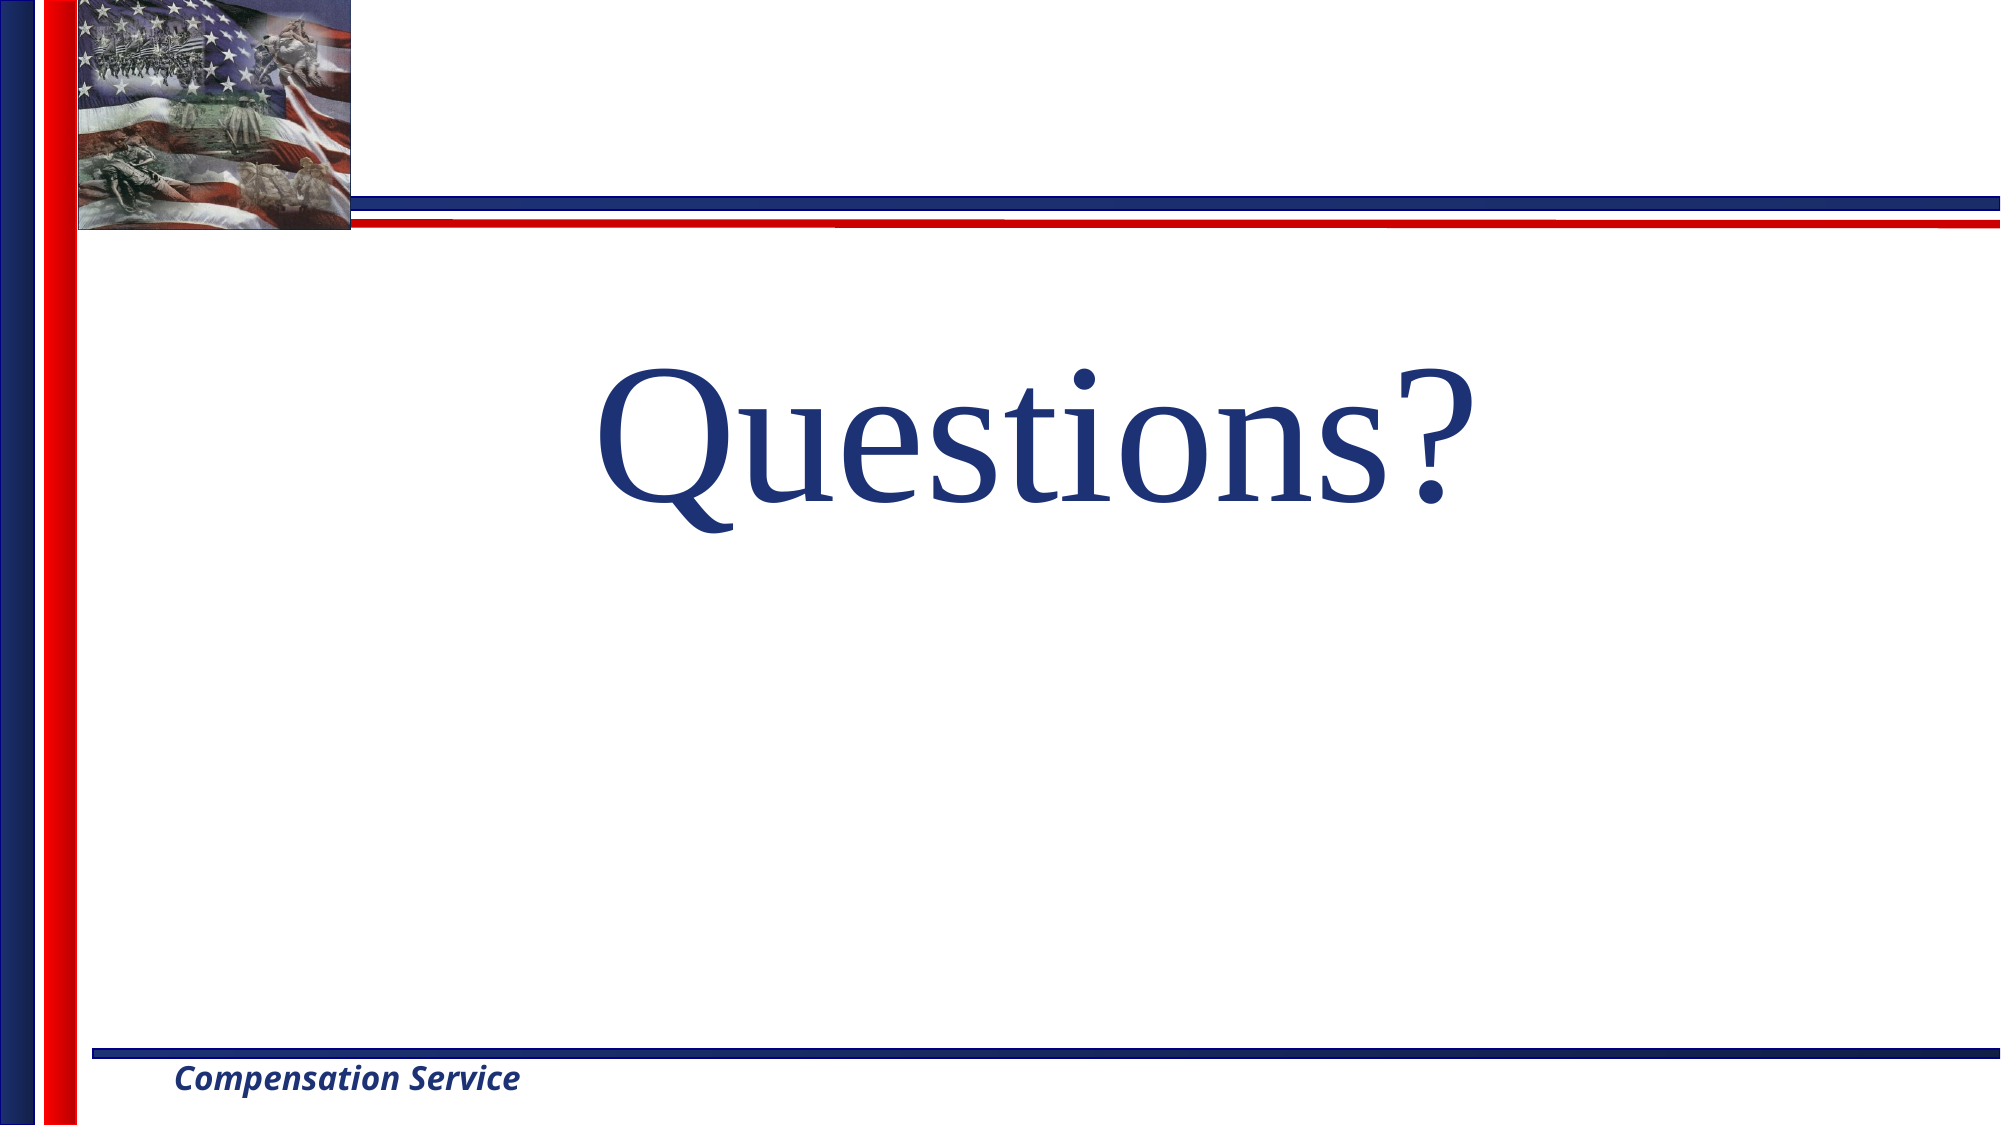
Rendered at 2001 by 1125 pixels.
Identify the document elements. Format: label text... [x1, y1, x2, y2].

list Questions? [138, 293, 1935, 993]
picture [78, 0, 351, 230]
